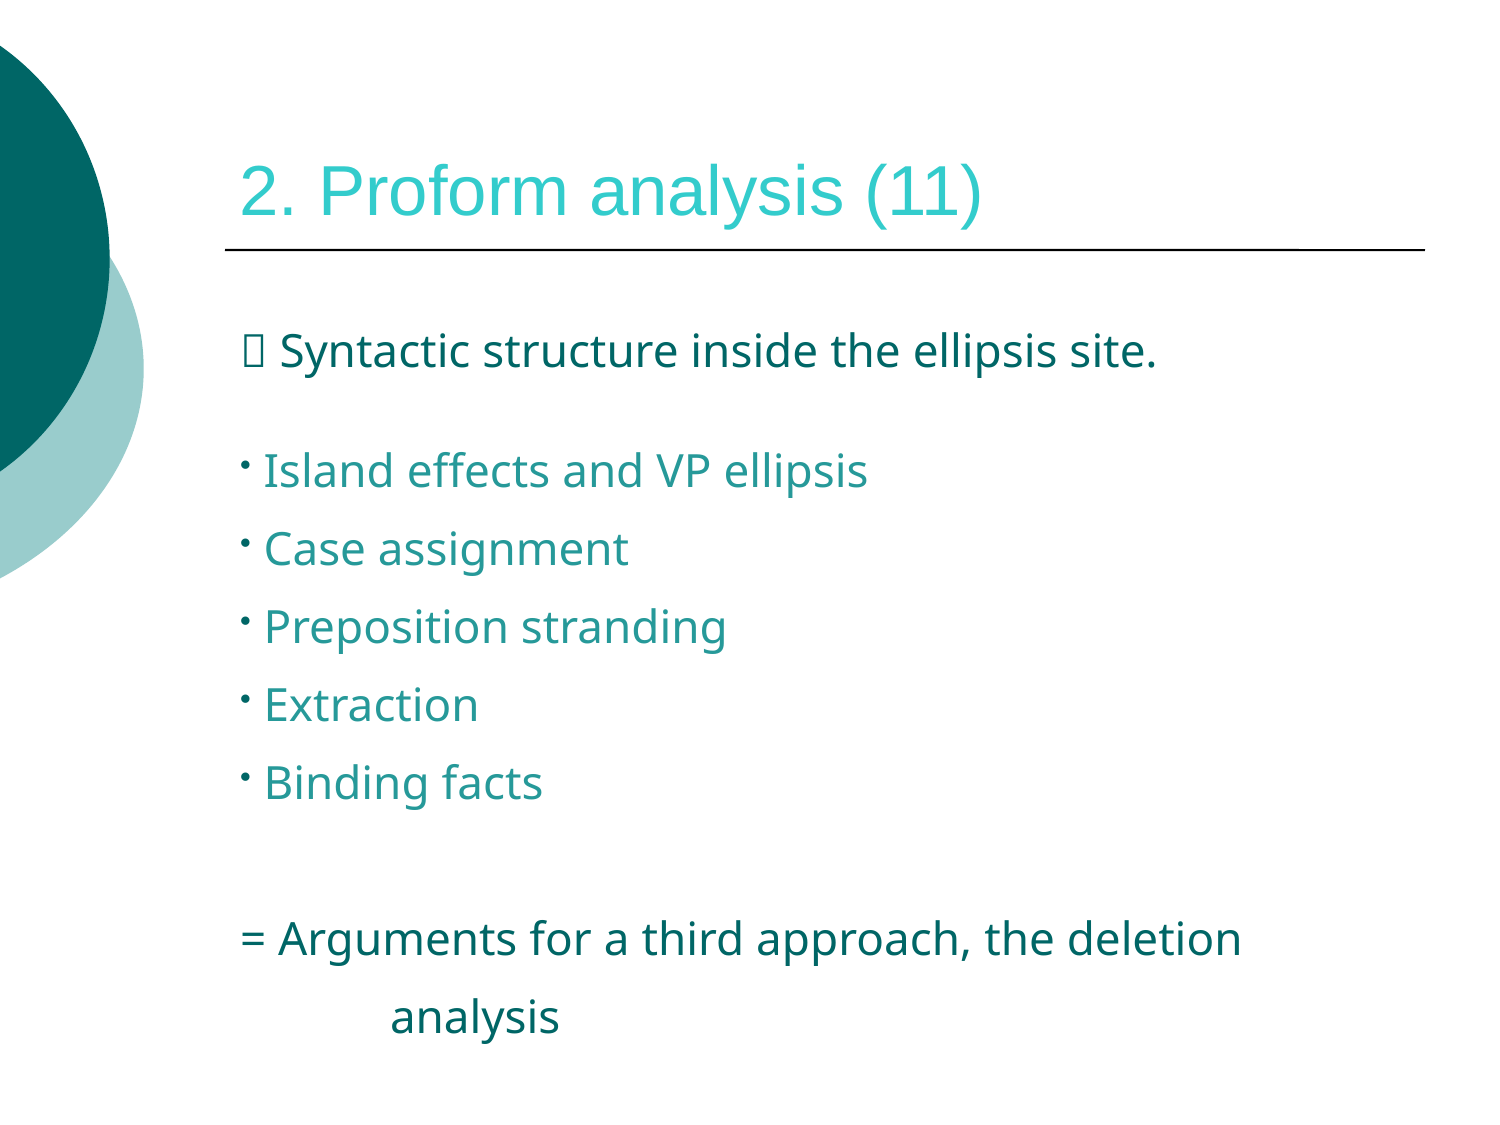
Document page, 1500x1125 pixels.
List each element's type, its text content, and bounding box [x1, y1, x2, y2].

title 2. Proform analysis (11) [224, 49, 1425, 238]
list  Syntactic structure inside the ellipsis site. Island effects and VP ellipsis Case assignment Preposition stranding Extraction Binding facts = Arguments for a third approach, the deletion analysis [224, 324, 1426, 1076]
